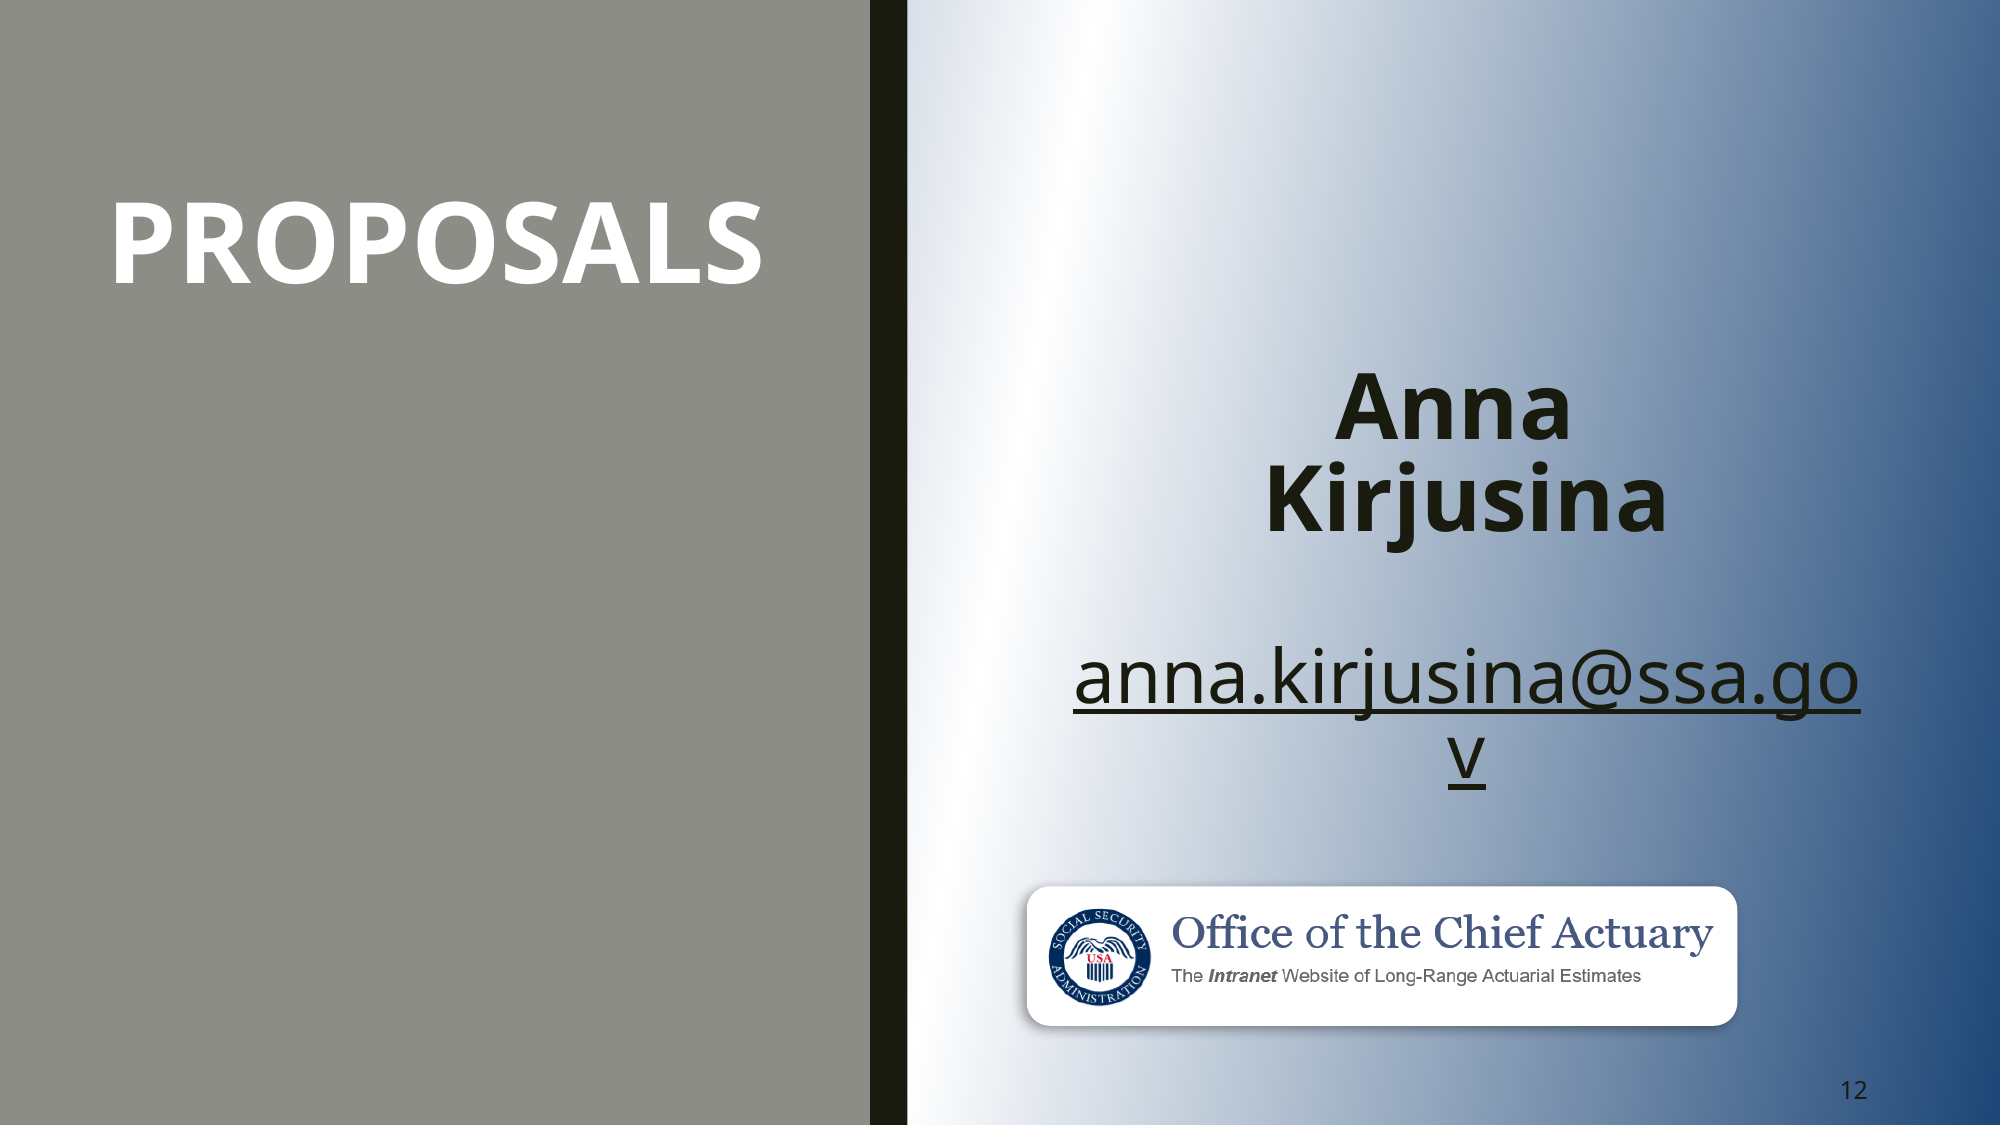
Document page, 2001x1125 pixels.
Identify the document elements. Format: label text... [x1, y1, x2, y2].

text_box Anna Kirjusina anna.kirjusina@ssa.gov [1050, 358, 1884, 734]
list PROPOSALS [58, 163, 815, 1021]
picture [1026, 886, 1738, 1026]
slide_number 12 [1621, 1058, 1884, 1125]
